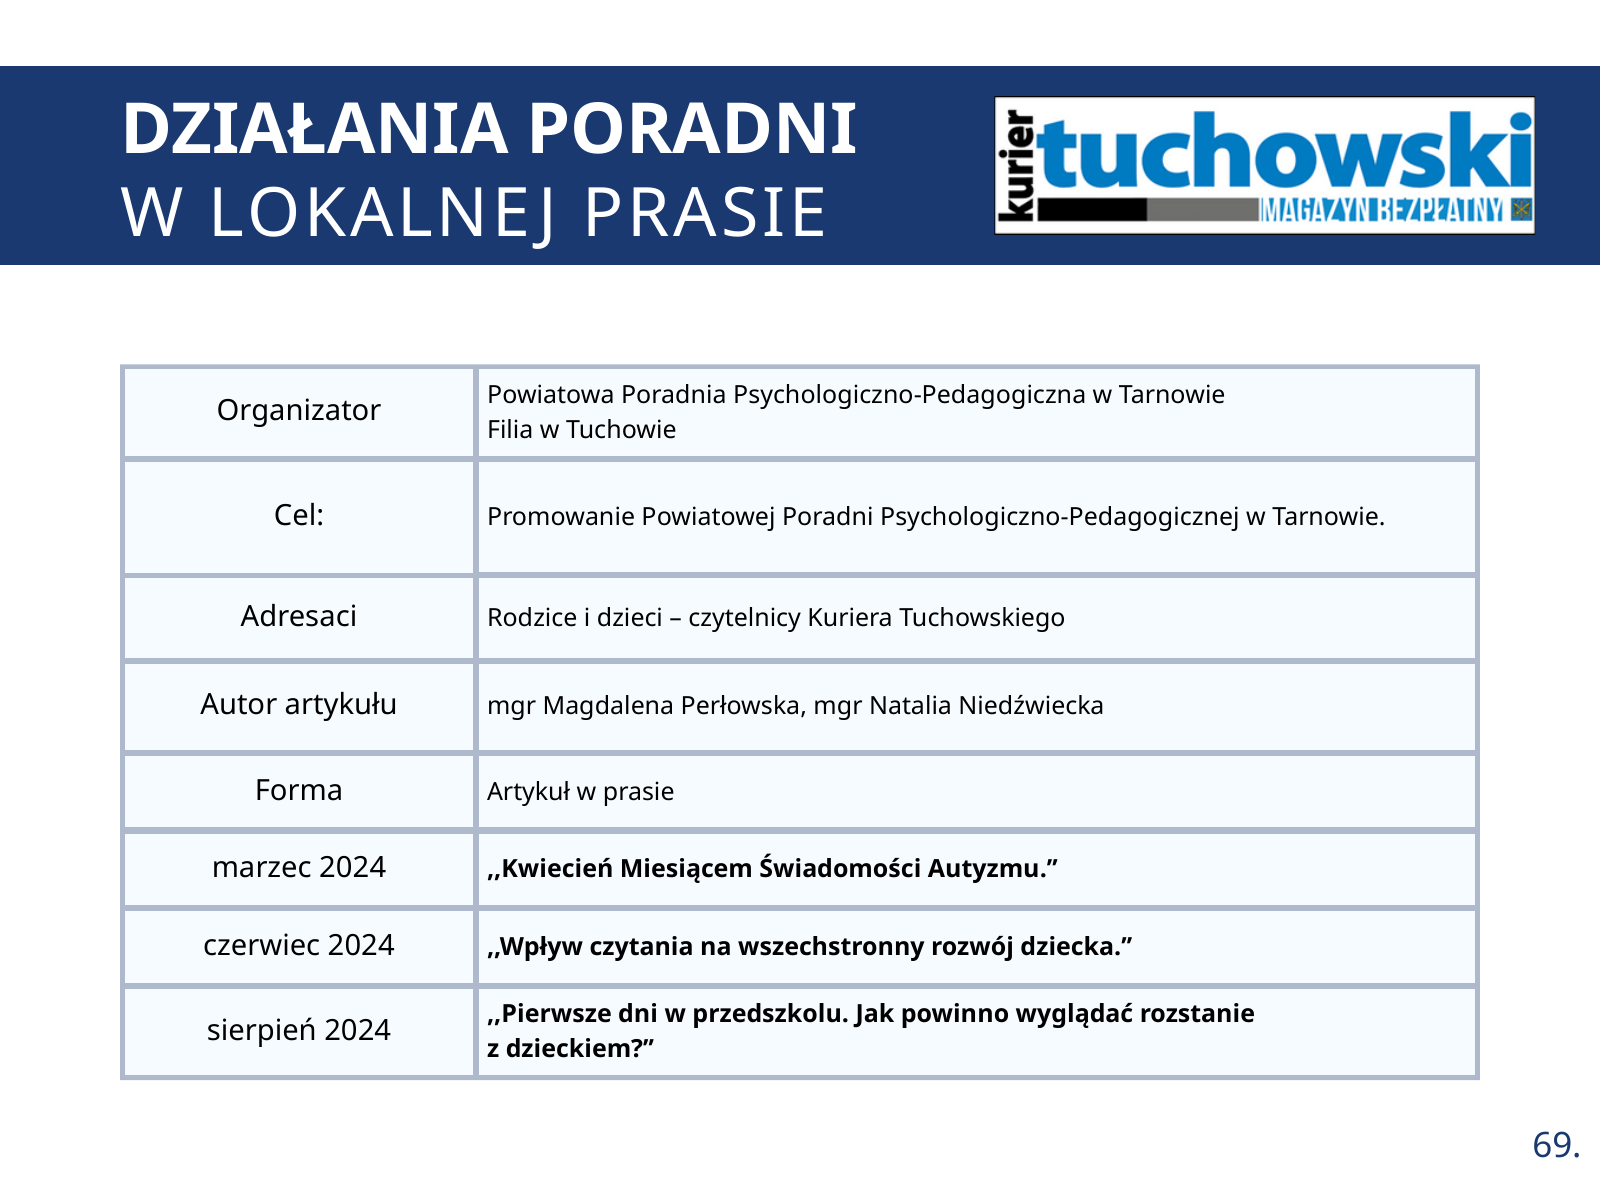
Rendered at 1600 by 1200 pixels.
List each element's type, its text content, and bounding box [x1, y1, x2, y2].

text_box 69. [1526, 1115, 1588, 1165]
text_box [0, 65, 1600, 266]
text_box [119, 364, 1481, 1081]
